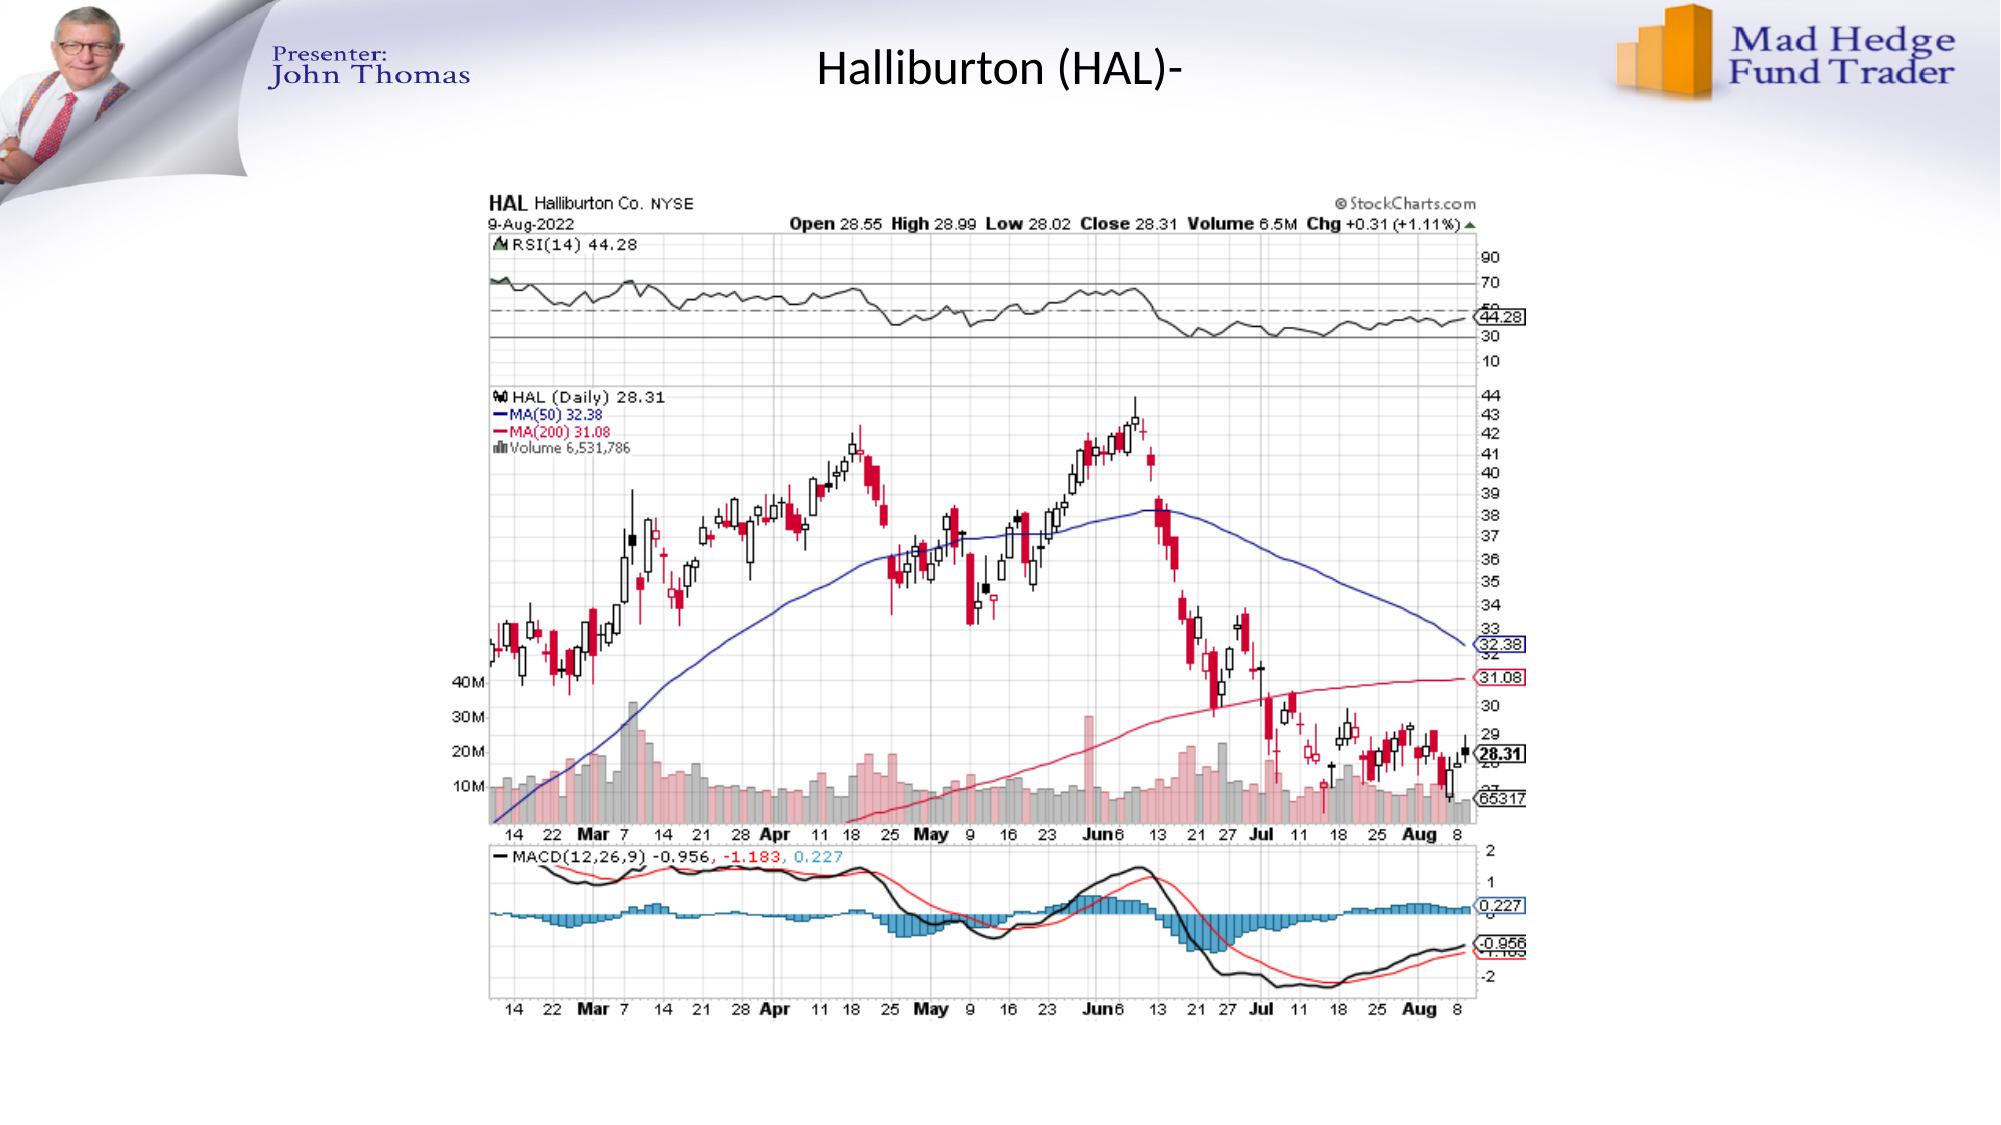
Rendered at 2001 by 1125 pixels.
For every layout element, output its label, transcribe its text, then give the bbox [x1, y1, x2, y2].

title Halliburton (HAL)- [324, 0, 1675, 175]
picture [0, 0, 2000, 1023]
